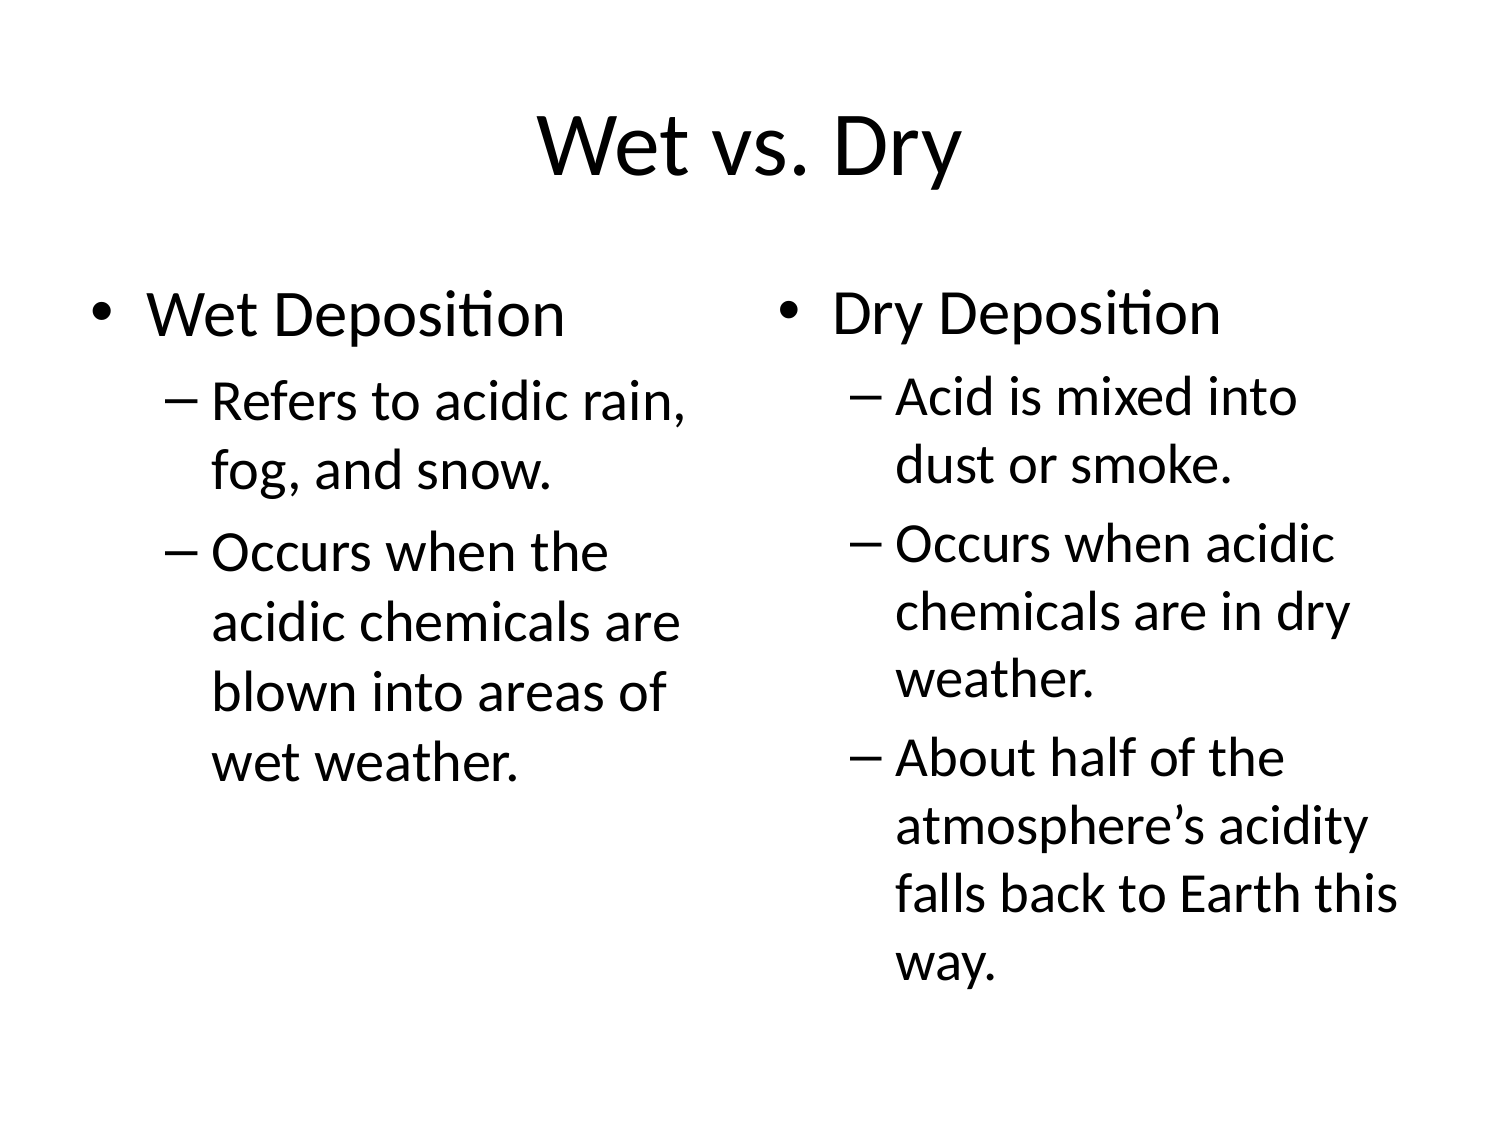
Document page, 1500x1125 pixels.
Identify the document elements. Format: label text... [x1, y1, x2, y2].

list Wet Deposition Refers to acidic rain, fog, and snow. Occurs when the acidic chemicals are blown into areas of wet weather. [75, 262, 738, 1050]
title Wet vs. Dry [75, 45, 1425, 233]
list Dry Deposition Acid is mixed into dust or smoke. Occurs when acidic chemicals are in dry weather. About half of the atmosphere’s acidity falls back to Earth this way. [762, 262, 1425, 1005]
